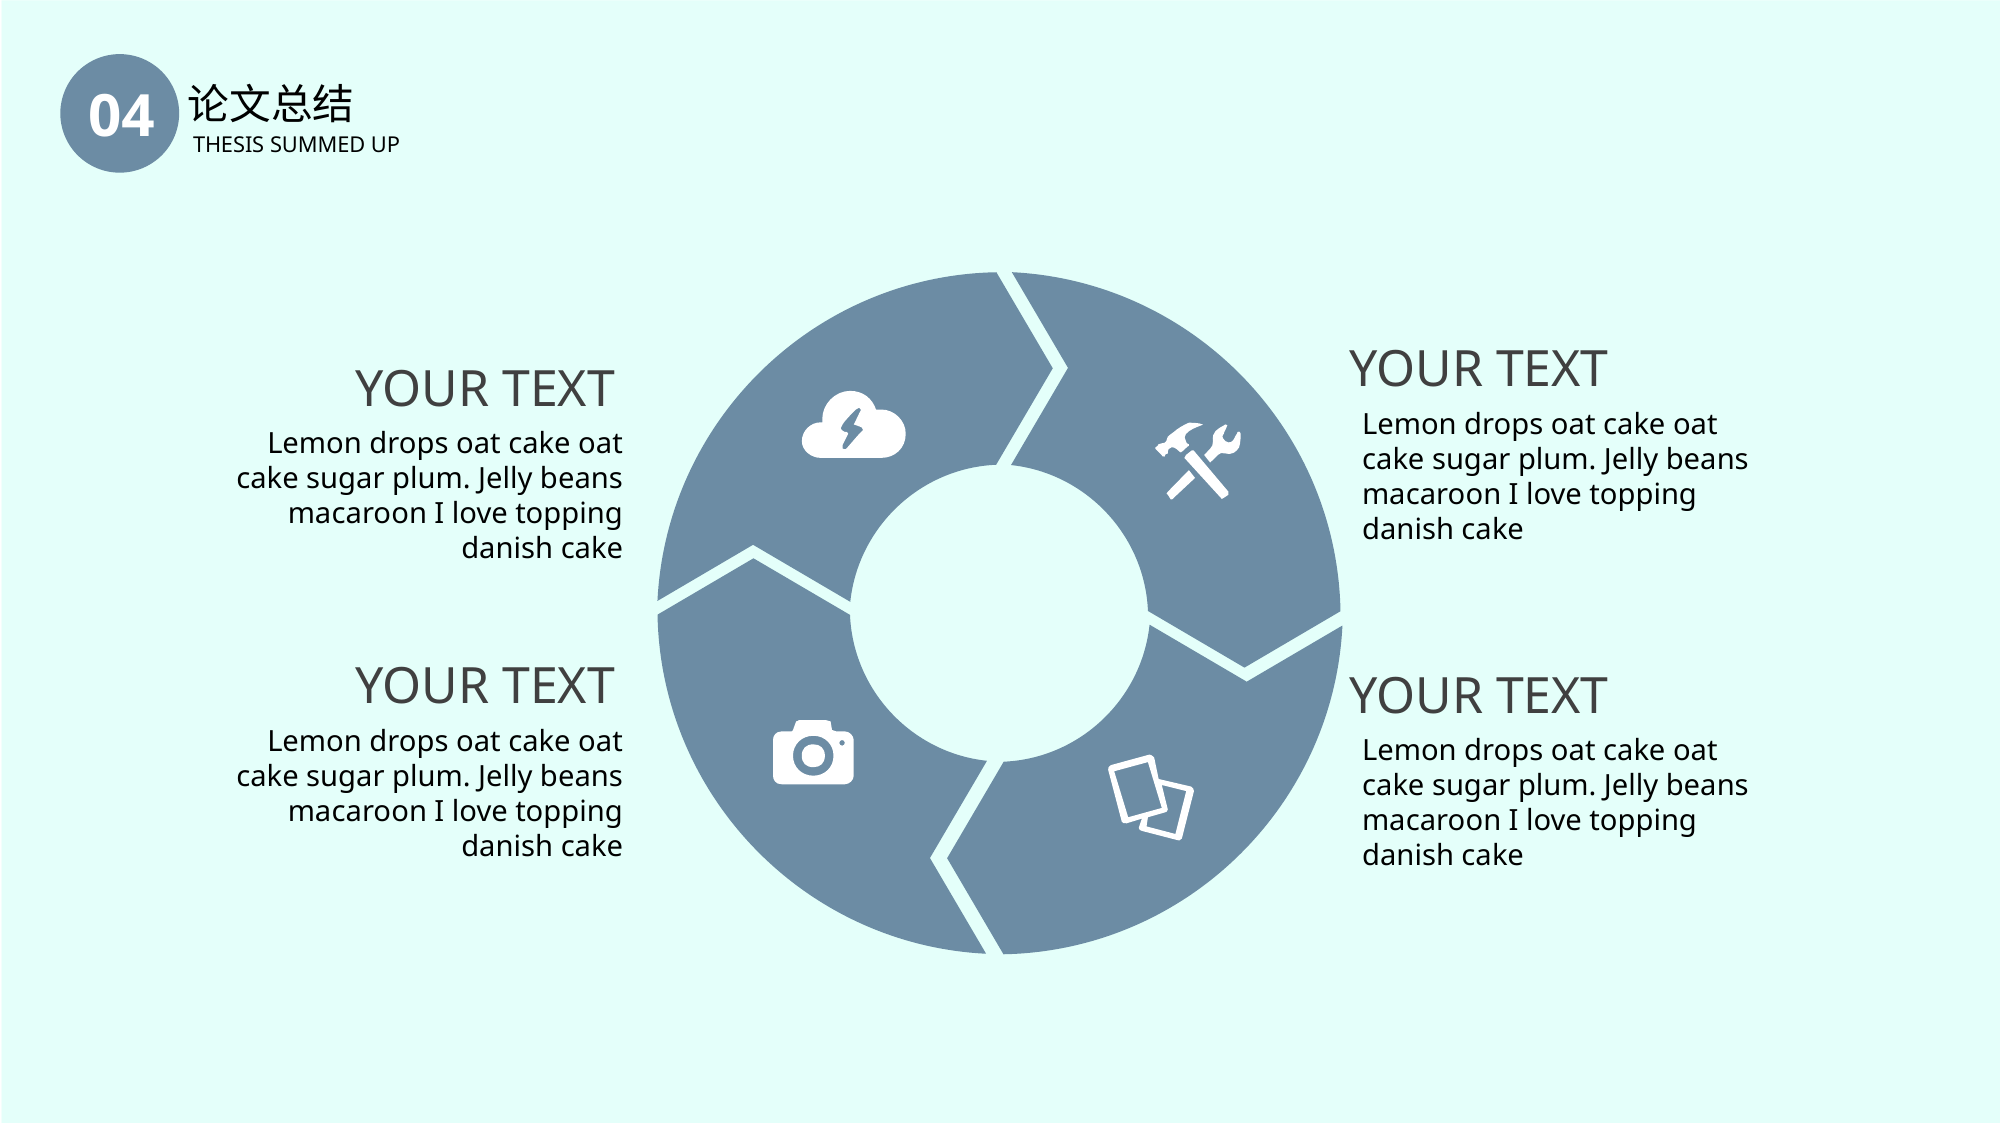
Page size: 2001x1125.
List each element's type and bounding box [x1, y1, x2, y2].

text_box [1334, 329, 1754, 553]
picture [3, 0, 1999, 1125]
text_box [1334, 655, 1754, 879]
text_box [60, 54, 180, 173]
text_box [657, 272, 1343, 955]
text_box [232, 646, 643, 870]
text_box [232, 348, 643, 572]
text_box [172, 70, 748, 166]
